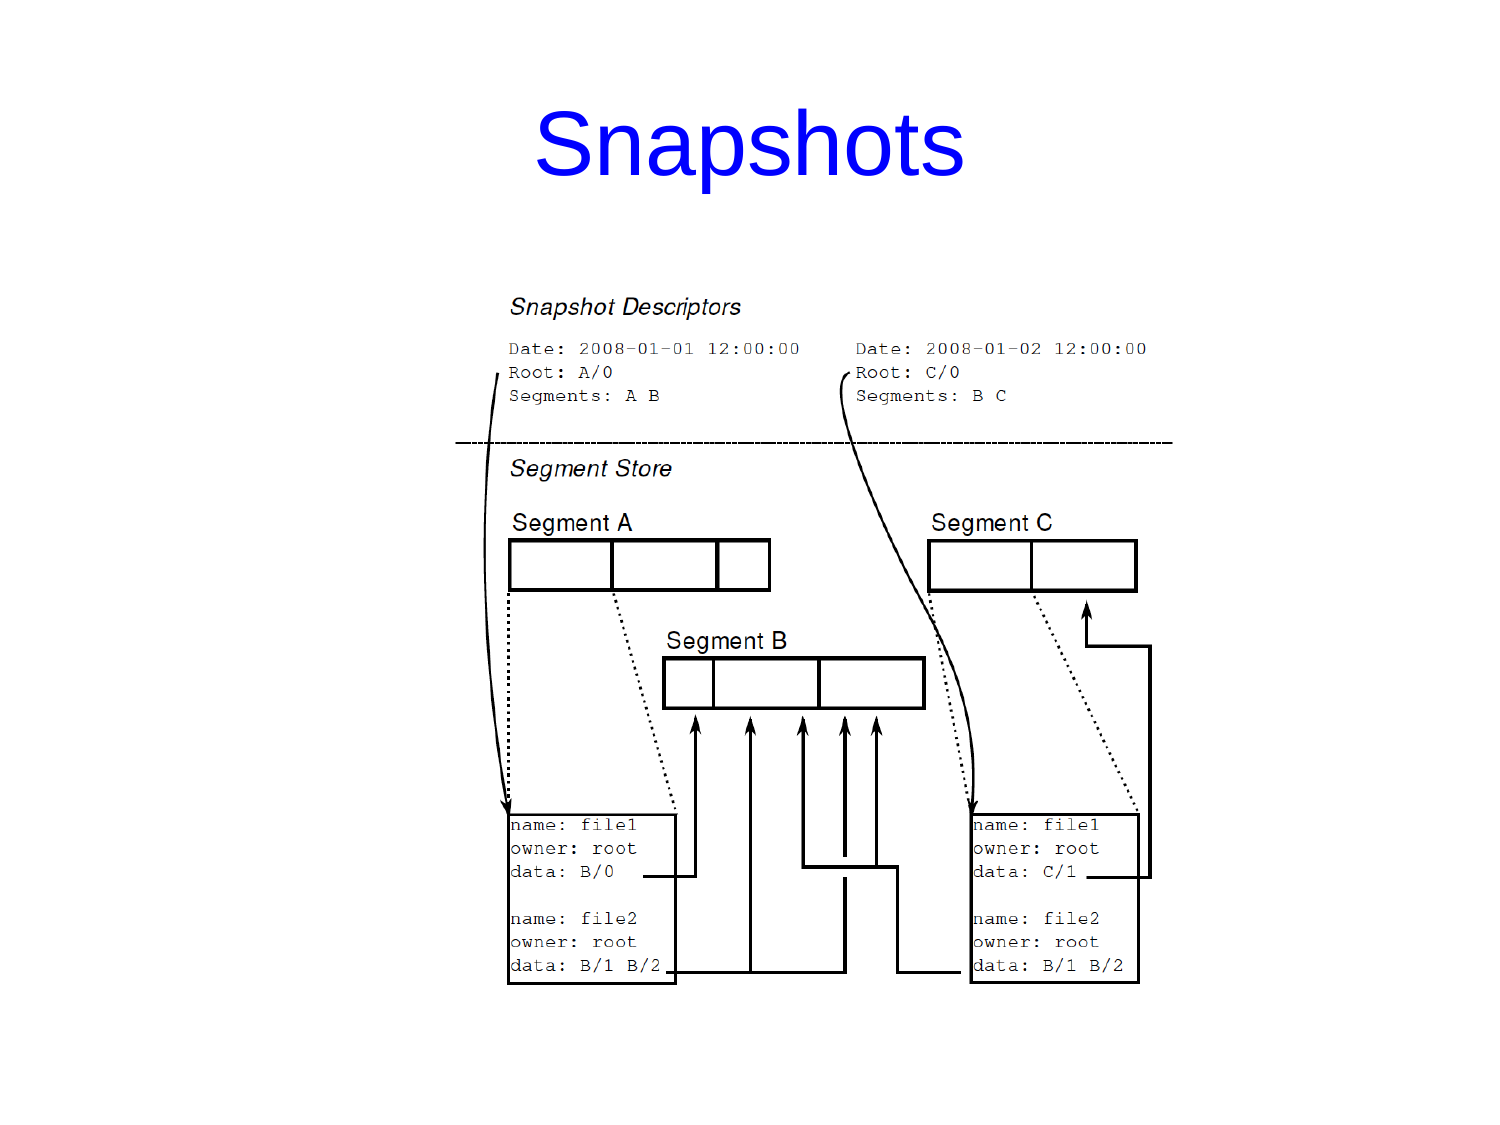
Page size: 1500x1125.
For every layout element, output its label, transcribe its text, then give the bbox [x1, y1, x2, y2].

picture [449, 287, 1174, 1004]
title Snapshots [74, 44, 1426, 233]
